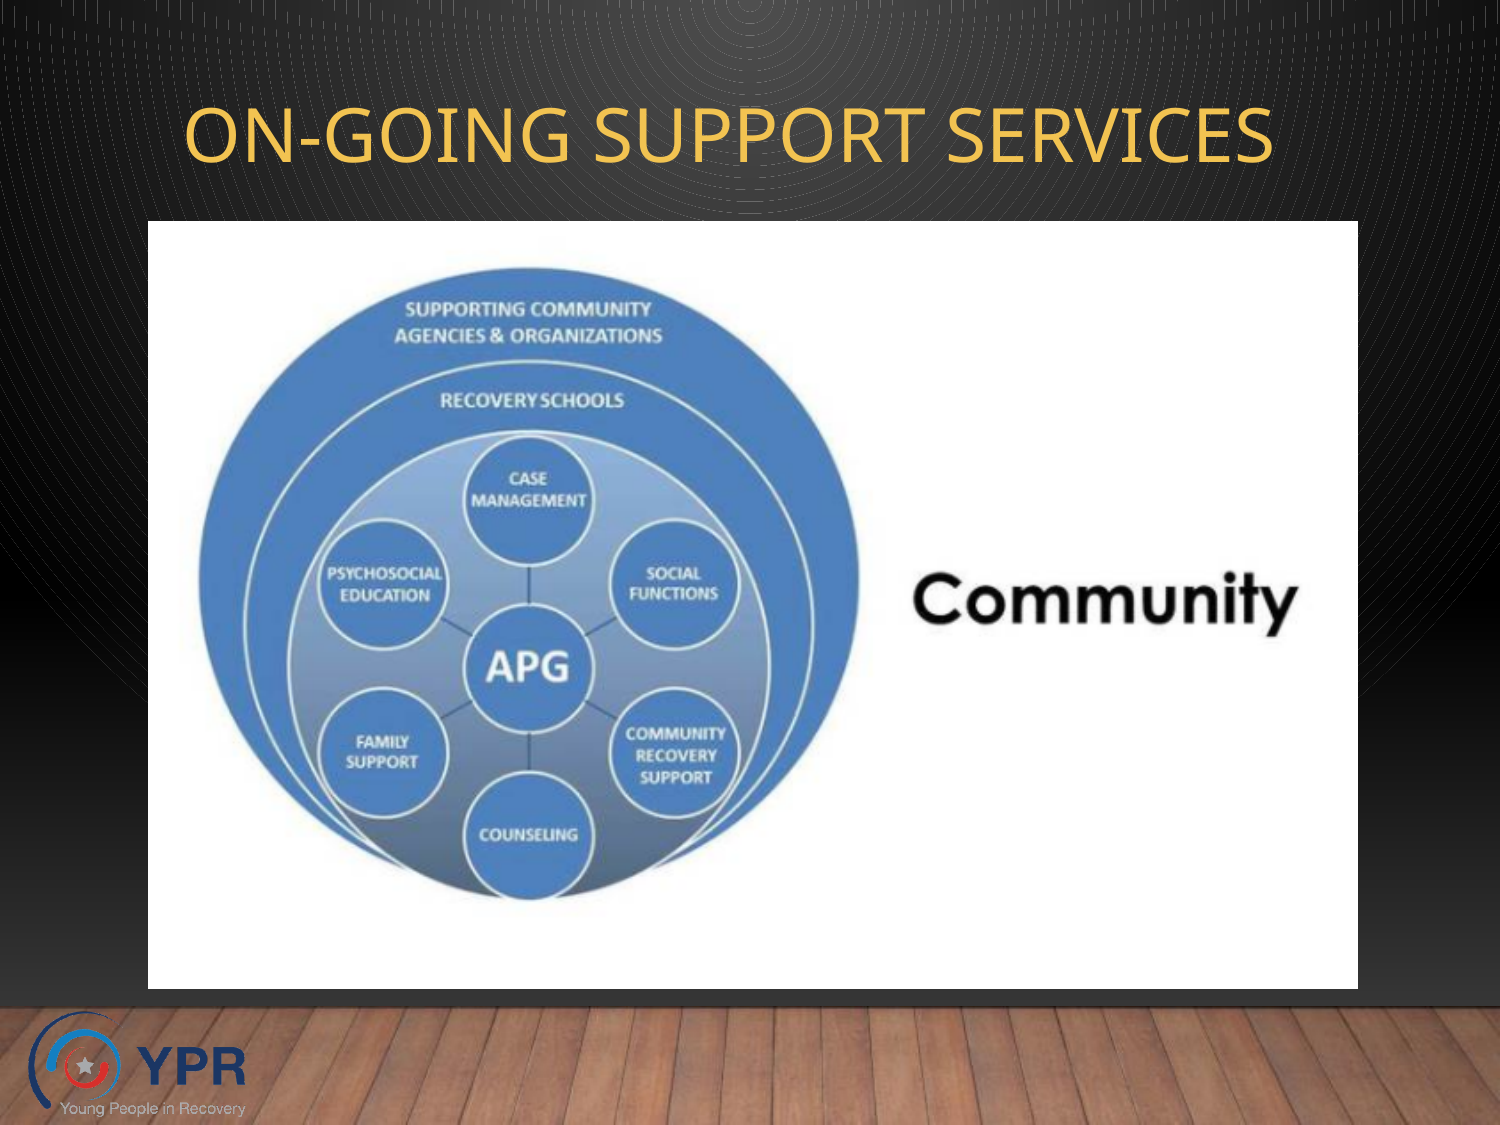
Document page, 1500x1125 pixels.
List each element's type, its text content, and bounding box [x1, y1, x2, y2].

picture [148, 221, 1358, 989]
title On-going Support Services [148, 74, 1330, 202]
picture [0, 1005, 1500, 1125]
